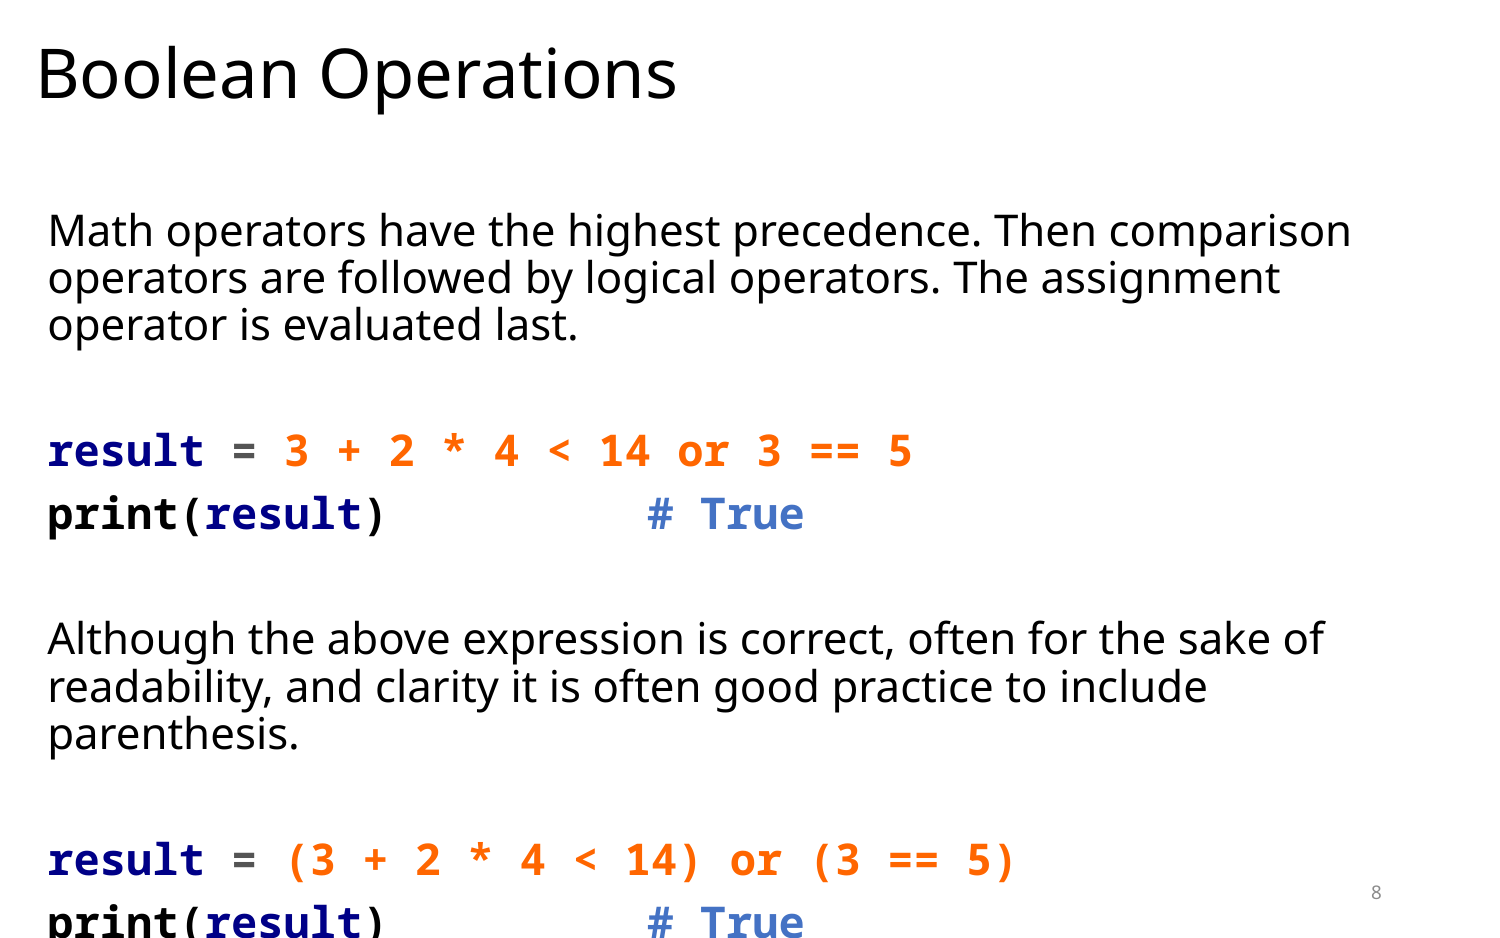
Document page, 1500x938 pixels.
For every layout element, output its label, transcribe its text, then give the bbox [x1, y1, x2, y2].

slide_number 8 [1059, 868, 1397, 919]
title Boolean Operations [20, 20, 1178, 133]
list Math operators have the highest precedence. Then comparison operators are followed by logical operators. The assignment operator is evaluated last. result = 3 + 2 * 4 < 14 or 3 == 5 print(result) # True Although the above expression is correct, often for the sake of readability, and clarity it is often good practice to include parenthesis. result = (3 + 2 * 4 < 14) or (3 == 5) print(result) # True [32, 132, 1401, 938]
